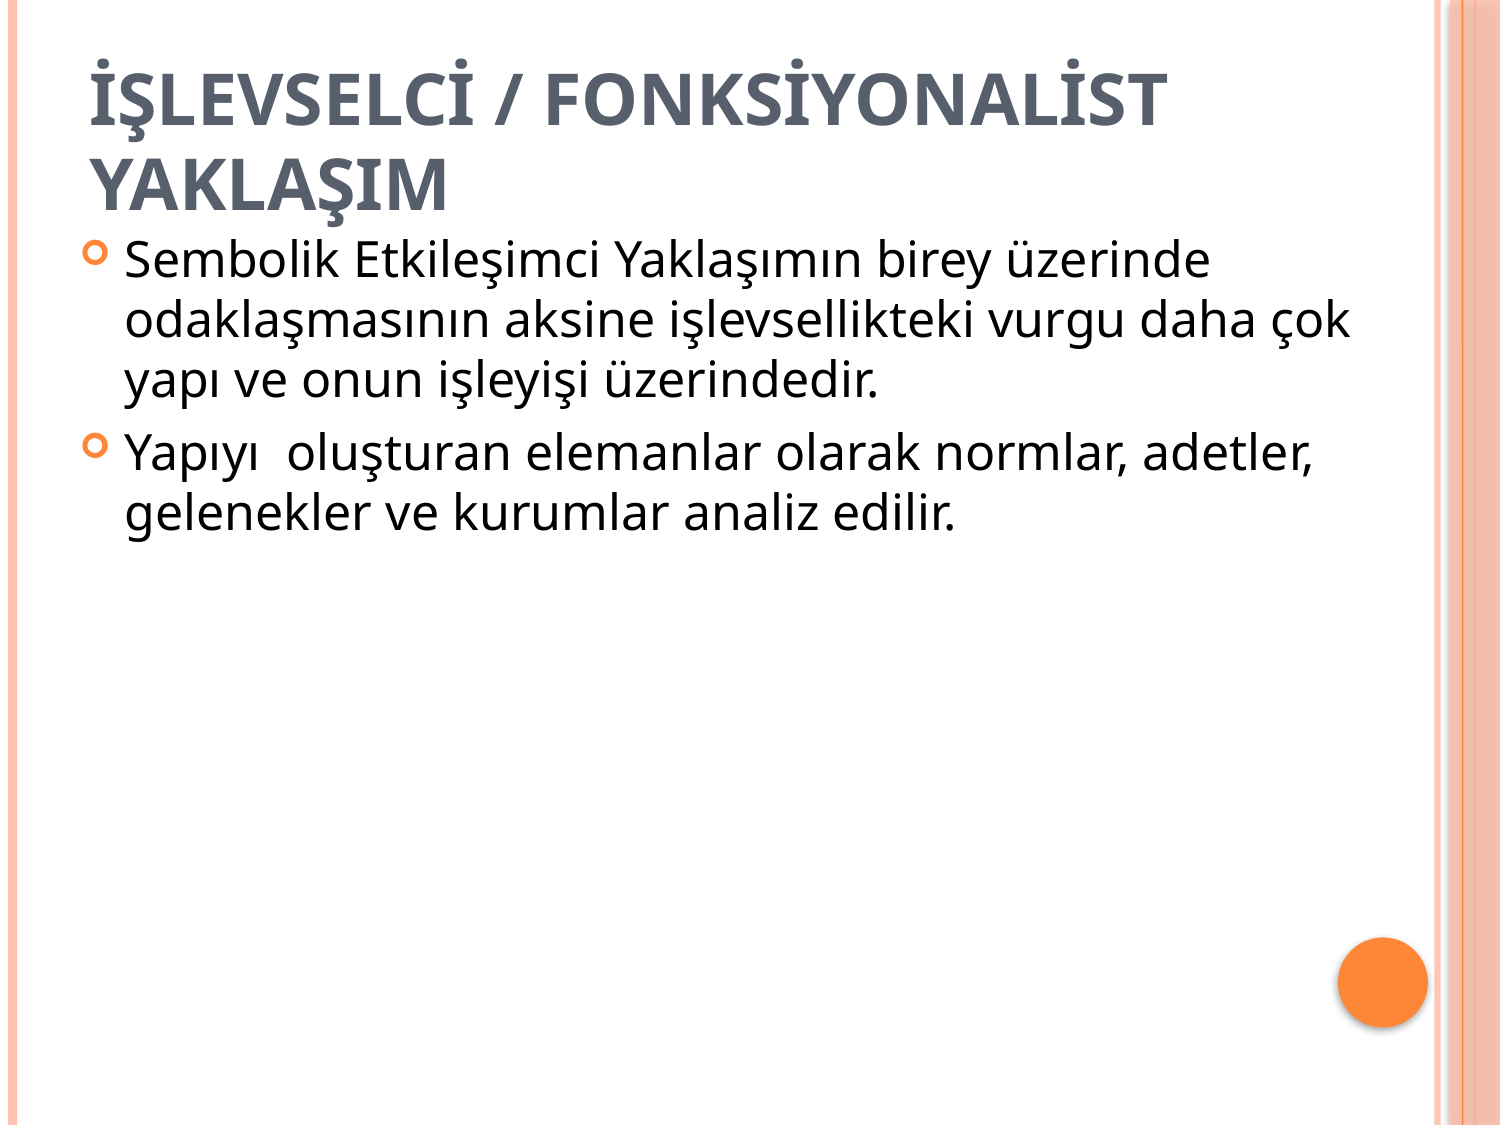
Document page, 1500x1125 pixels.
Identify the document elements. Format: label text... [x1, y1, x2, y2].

list Sembolik Etkileşimci Yaklaşımın birey üzerinde odaklaşmasının aksine işlevsellikteki vurgu daha çok yapı ve onun işleyişi üzerindedir. Yapıyı oluşturan elemanlar olarak normlar, adetler, gelenekler ve kurumlar analiz edilir. [64, 220, 1425, 1006]
title İşlevselci / Fonksiyonalist Yaklaşım [75, 45, 1300, 220]
